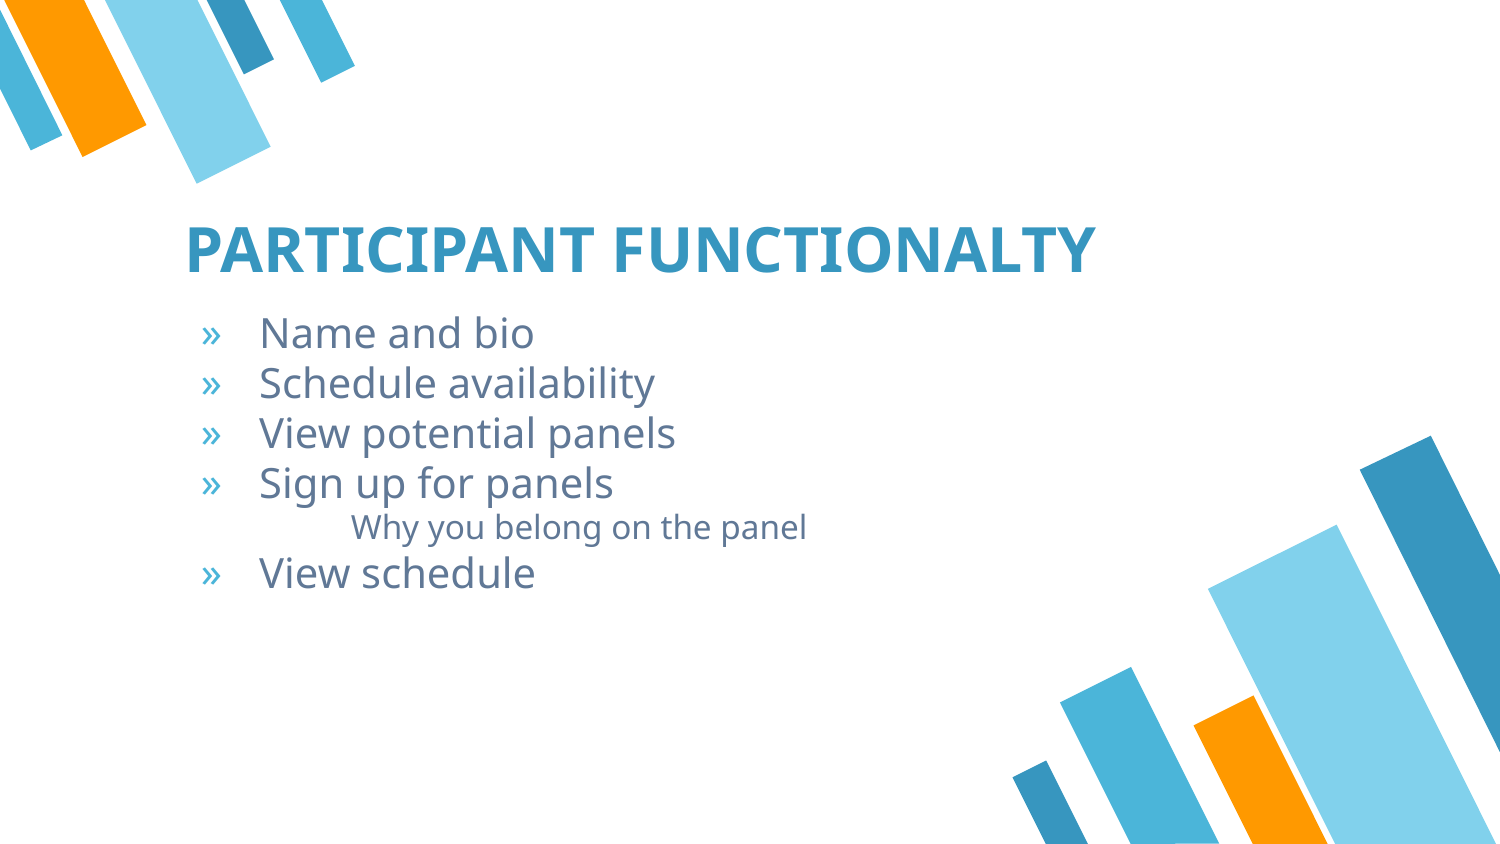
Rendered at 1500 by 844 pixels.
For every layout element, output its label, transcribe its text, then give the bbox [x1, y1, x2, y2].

title PARTICIPANT FUNCTIONALTY [169, 188, 1164, 301]
list Name and bio Schedule availability View potential panels Sign up for panels Why you belong on the panel View schedule [169, 291, 1115, 706]
